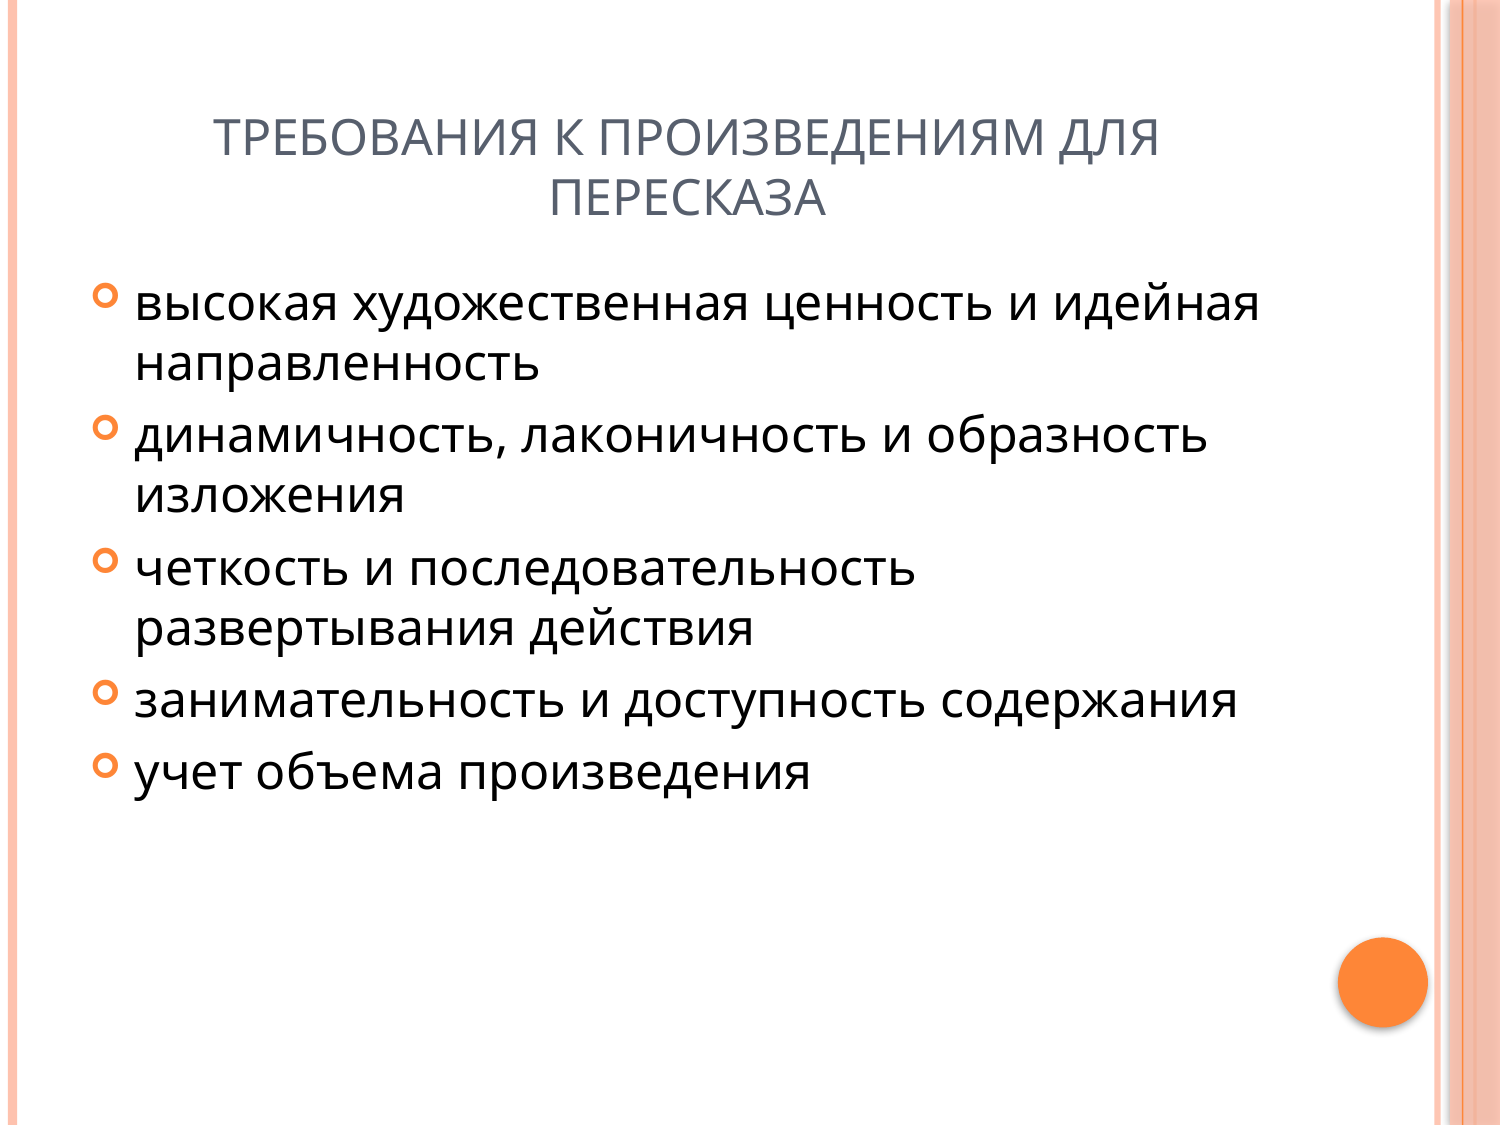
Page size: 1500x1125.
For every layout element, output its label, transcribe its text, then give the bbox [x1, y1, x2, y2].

title Требования к произведениям для пересказа [75, 45, 1300, 233]
list высокая художественная ценность и идейная направленность динамичность, лаконичность и образность изложения четкость и последовательность развертывания действия занимательность и доступность содержания учет объема произведения [75, 262, 1300, 1062]
